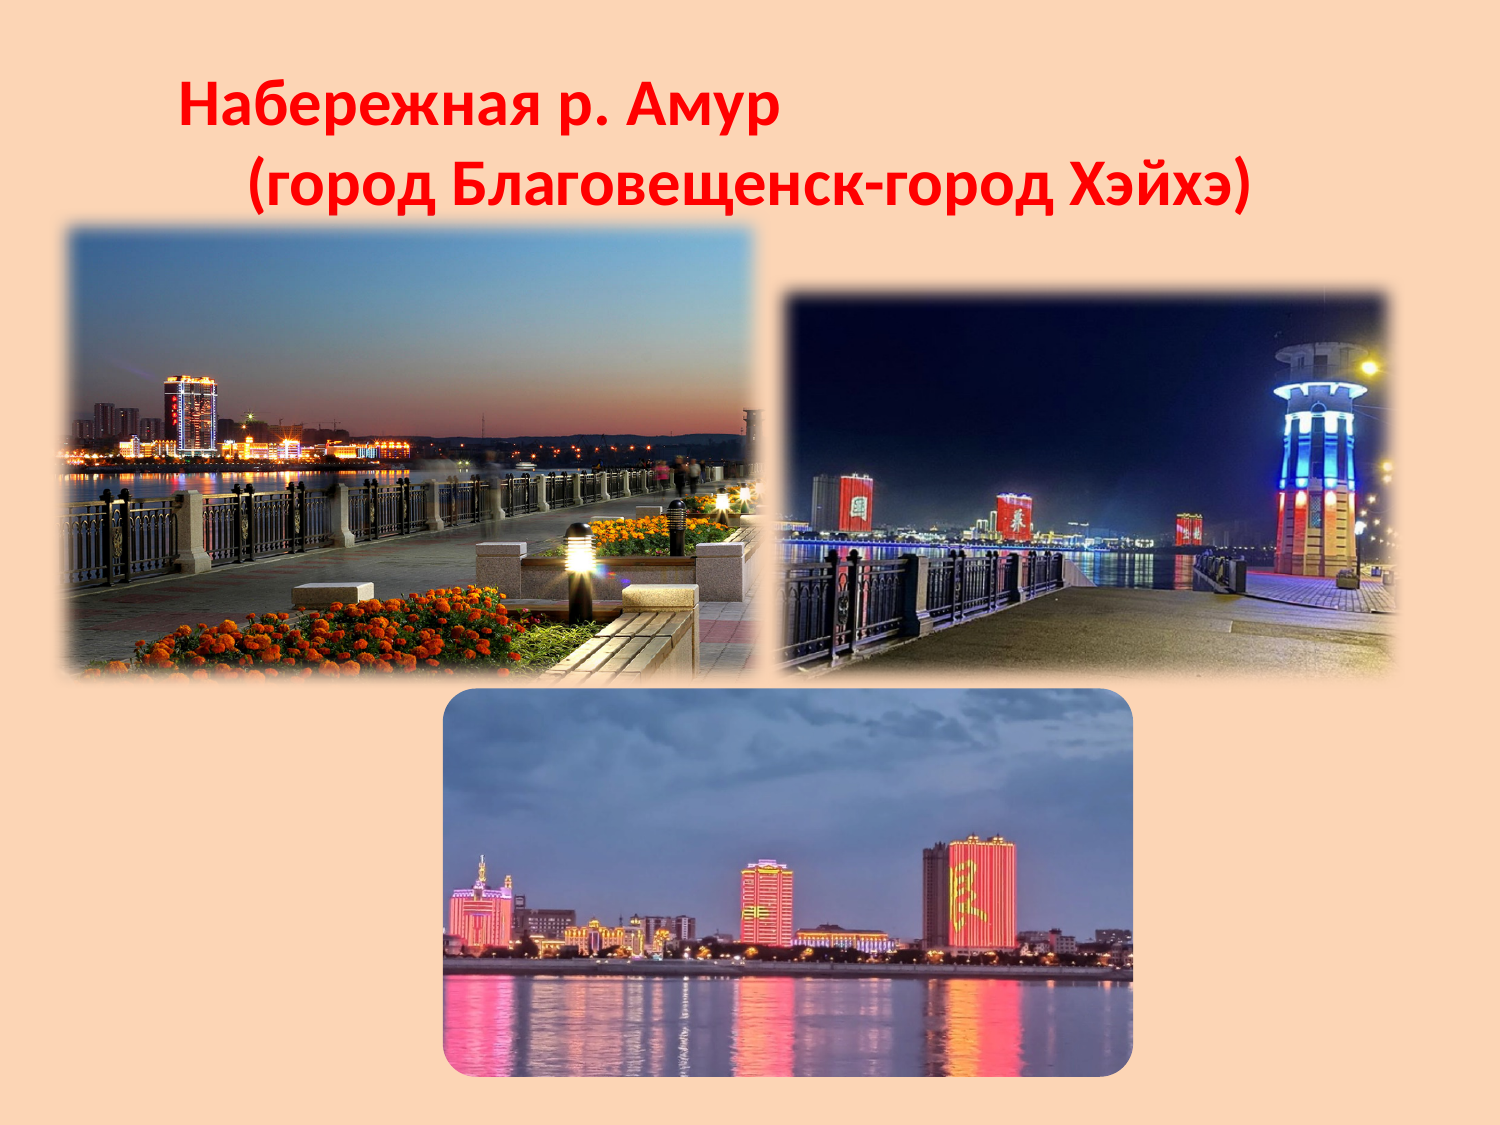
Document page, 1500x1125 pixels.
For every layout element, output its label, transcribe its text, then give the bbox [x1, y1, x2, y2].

picture [49, 207, 1405, 1078]
title Набережная р. Амур (город Благовещенск-город Хэйхэ) [75, 45, 1425, 233]
